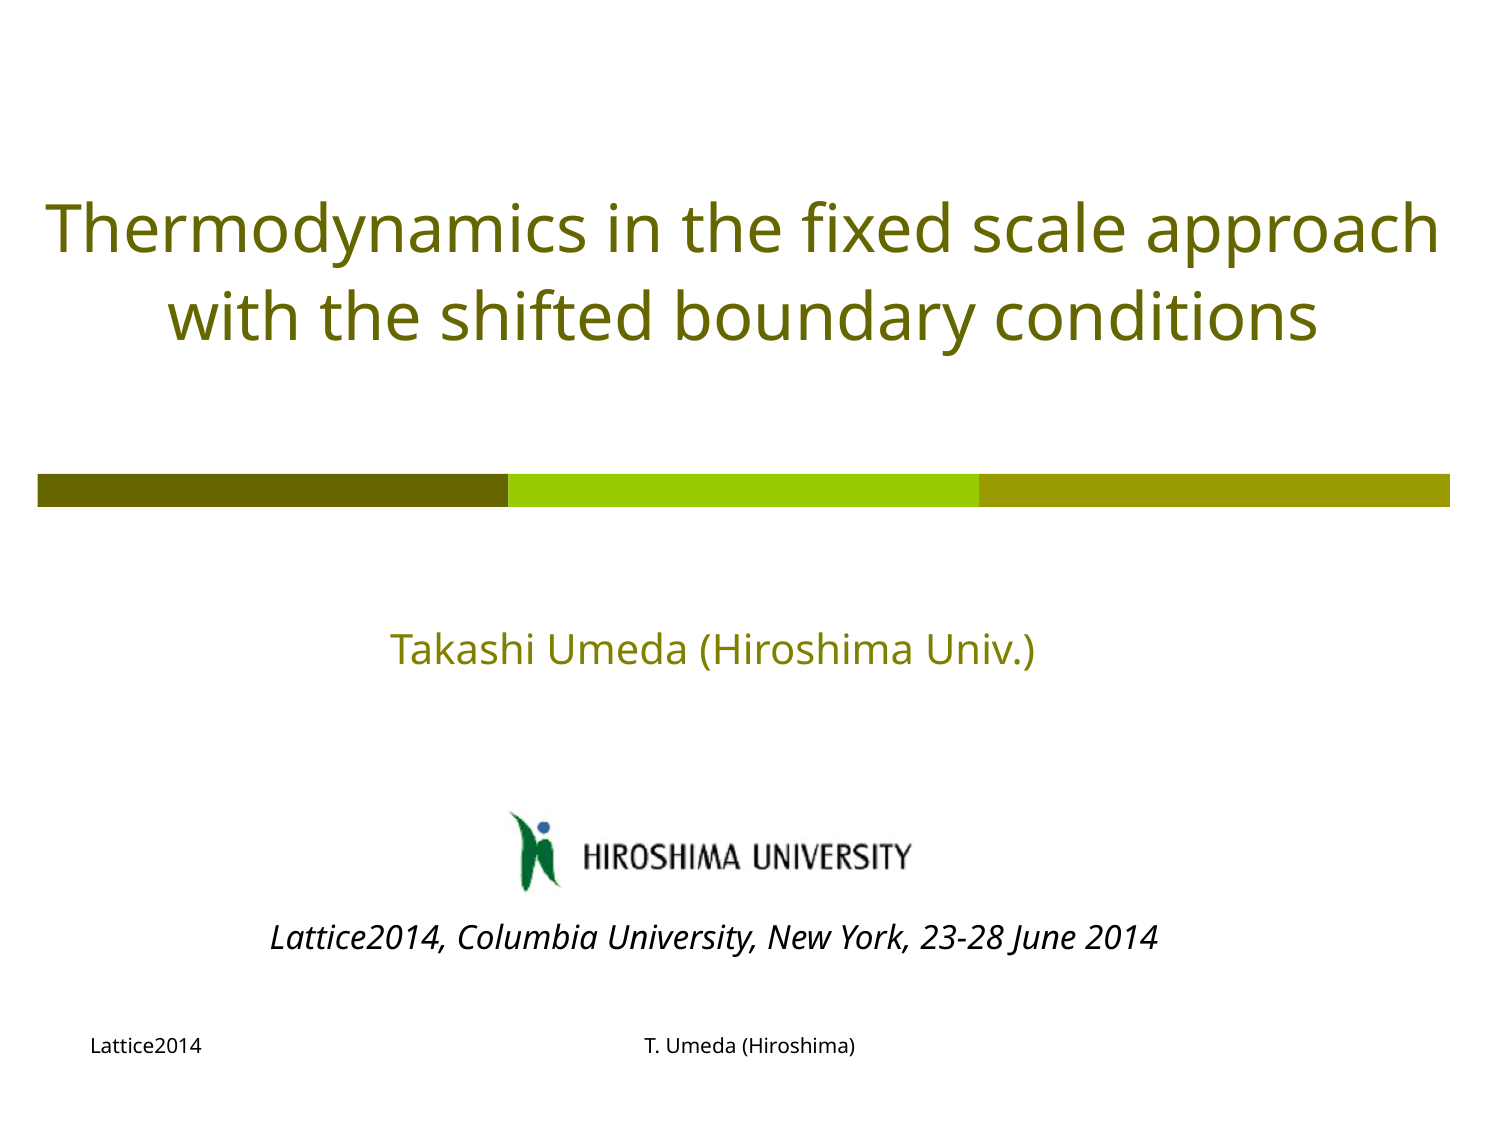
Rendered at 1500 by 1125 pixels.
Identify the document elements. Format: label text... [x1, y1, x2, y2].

picture [506, 809, 916, 894]
title Thermodynamics in the fixed scale approach with the shifted boundary conditions [17, 137, 1471, 362]
text_box Lattice2014, Columbia University, New York, 23-28 June 2014 [254, 908, 1175, 964]
footer T. Umeda (Hiroshima) [512, 1025, 988, 1100]
text_box Takashi Umeda (Hiroshima Univ.) [375, 615, 1051, 680]
slide_number Lattice2014 [75, 1025, 425, 1100]
